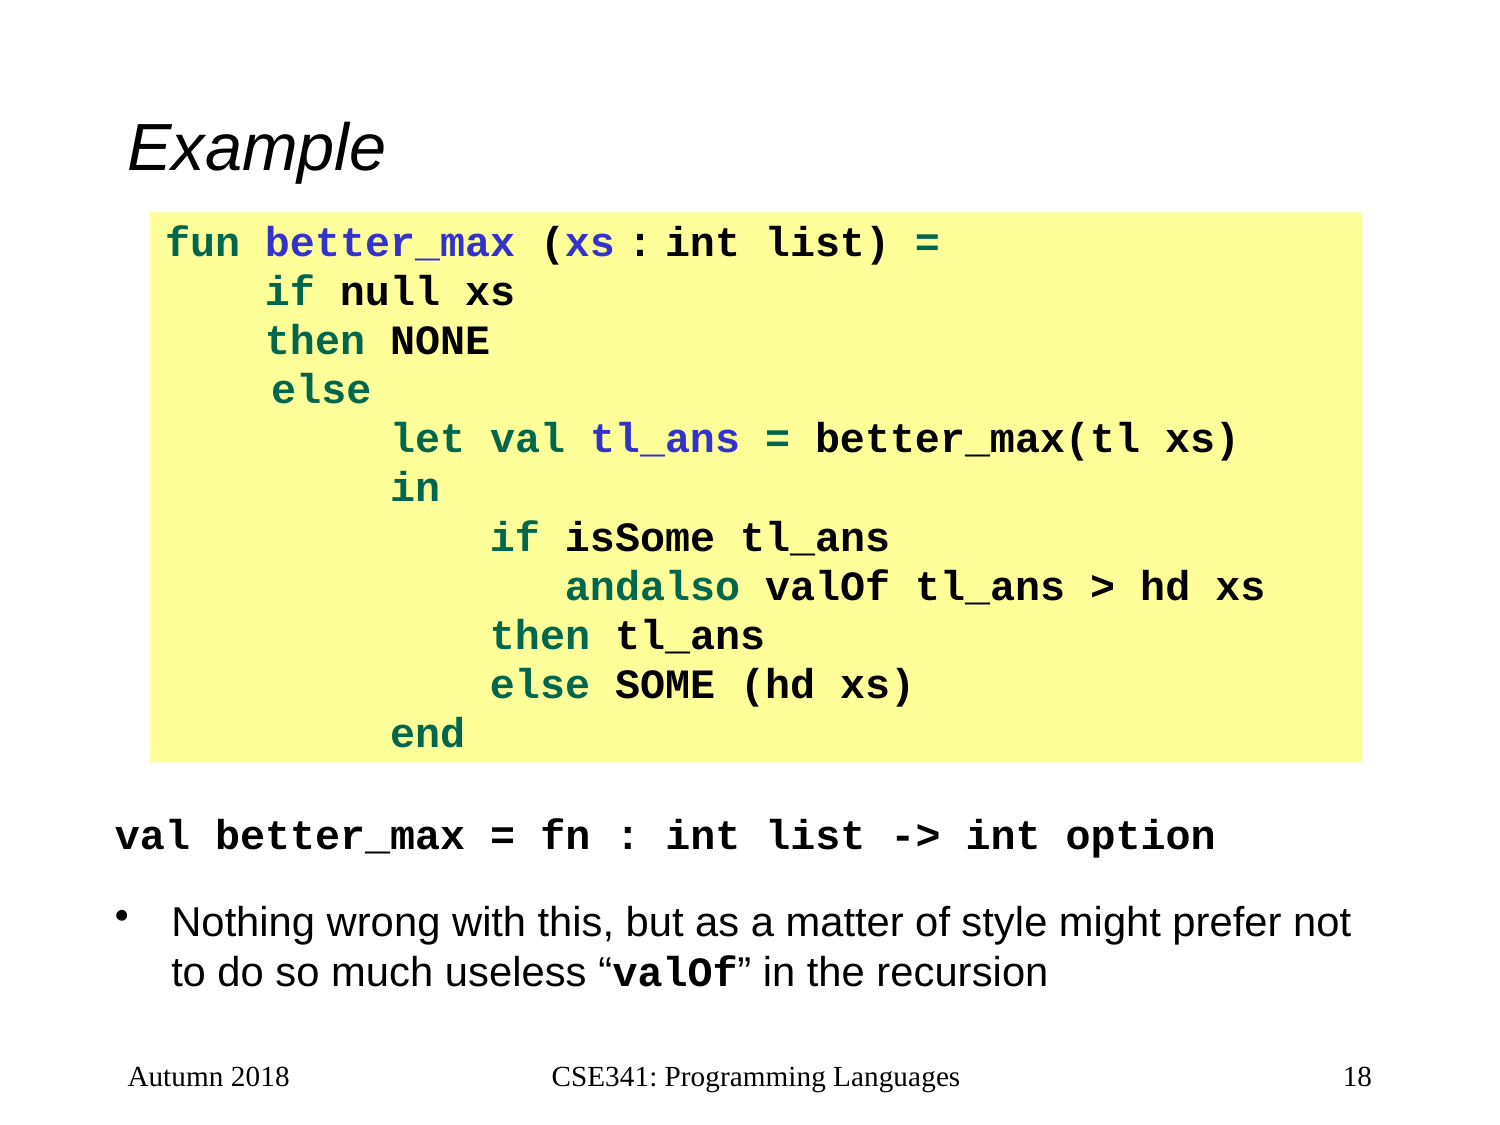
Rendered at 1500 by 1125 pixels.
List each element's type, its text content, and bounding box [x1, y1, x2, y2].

slide_number Autumn 2018 [112, 1049, 426, 1125]
text_box fun better_max (xs : int list) = if null xs then NONE else let val tl_ans = better_max(tl xs) in if isSome tl_ans andalso valOf tl_ans > hd xs then tl_ans else SOME (hd xs) end [149, 212, 1363, 763]
slide_number 18 [1074, 1049, 1388, 1125]
title Example [112, 49, 1388, 238]
list val better_max = fn : int list -> int option Nothing wrong with this, but as a matter of style might prefer not to do so much useless “valOf” in the recursion [99, 799, 1376, 1038]
footer CSE341: Programming Languages [474, 1049, 1038, 1125]
